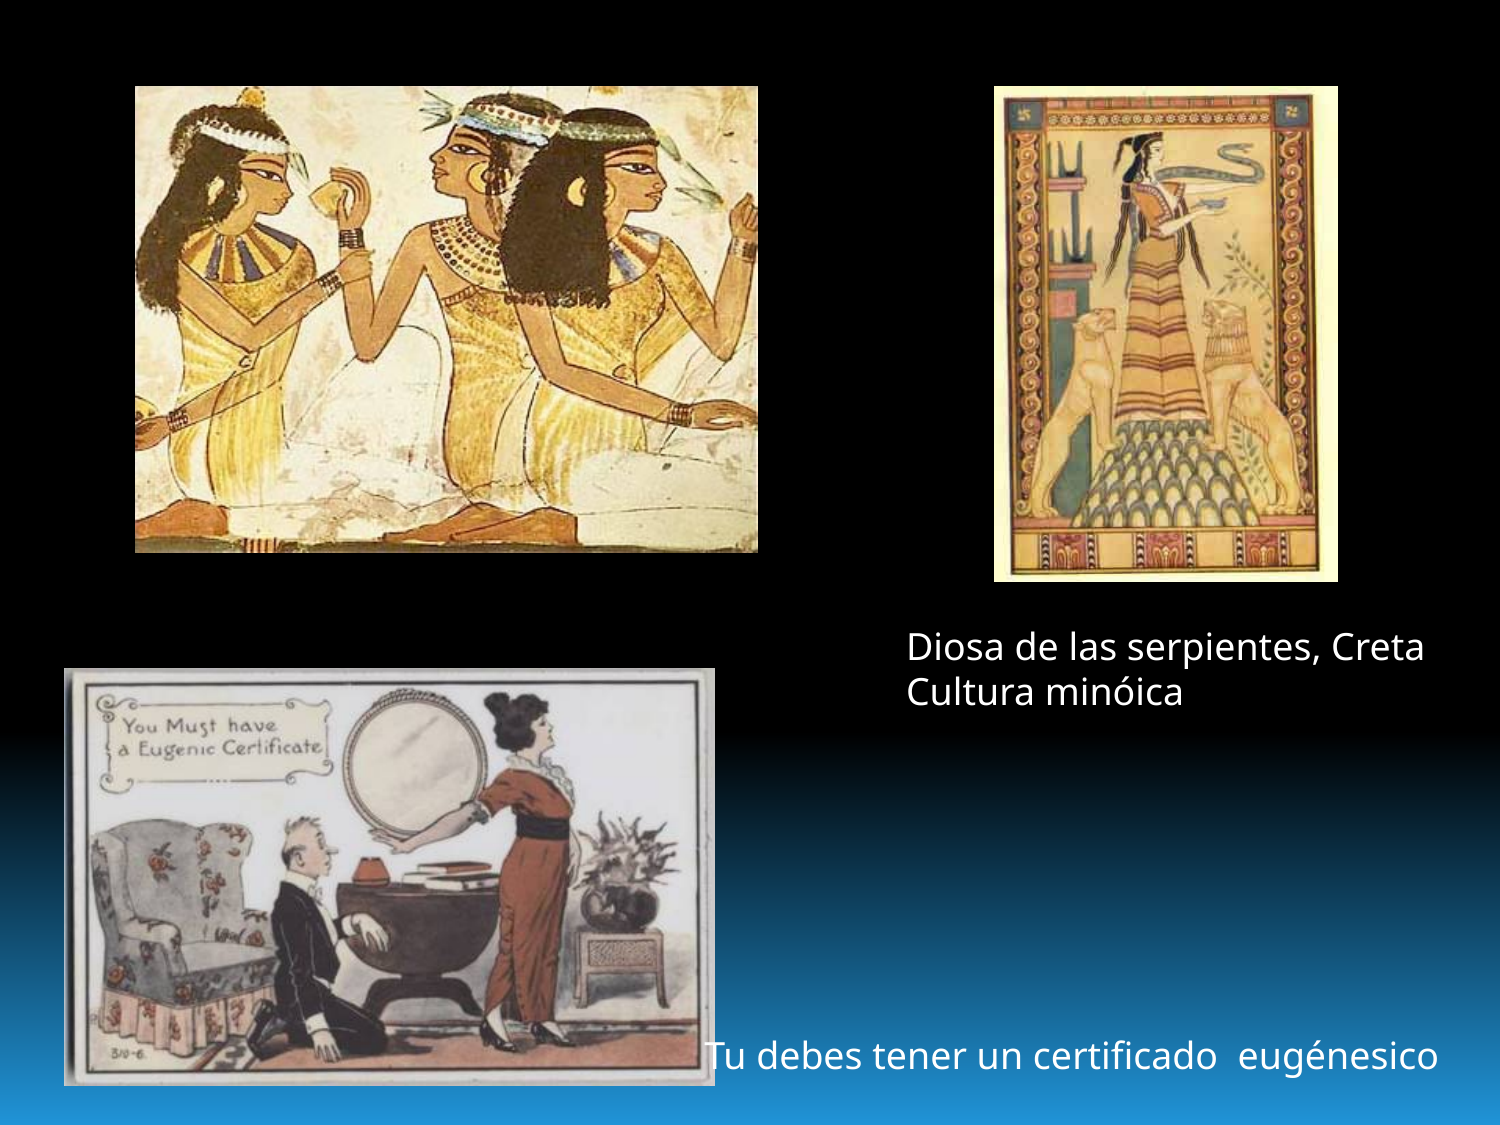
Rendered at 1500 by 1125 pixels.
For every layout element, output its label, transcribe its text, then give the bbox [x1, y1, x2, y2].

picture [64, 668, 715, 1086]
picture [994, 86, 1338, 582]
picture [135, 86, 758, 553]
text_box Tu debes tener un certificado eugénesico [720, 1024, 1455, 1085]
text_box Diosa de las serpientes, Creta Cultura minóica [891, 615, 1441, 721]
